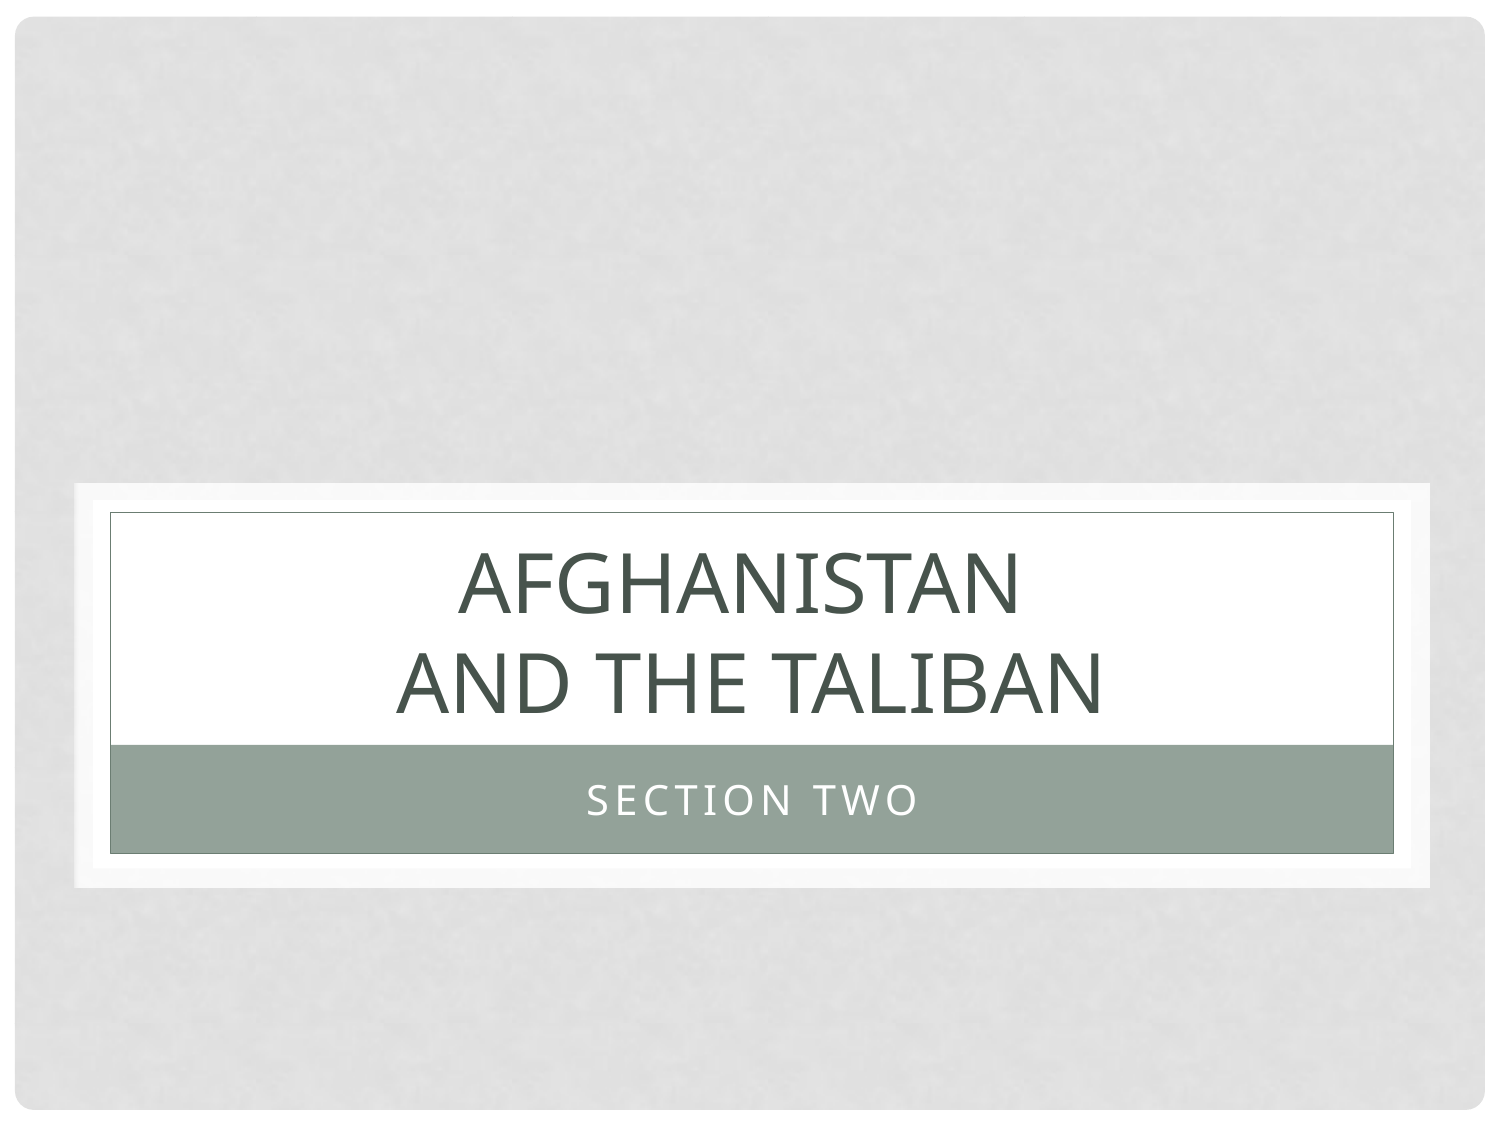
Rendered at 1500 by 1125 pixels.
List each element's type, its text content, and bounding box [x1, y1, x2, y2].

list Section two [120, 755, 1384, 842]
title Afghanistan and the taliban [120, 525, 1384, 738]
